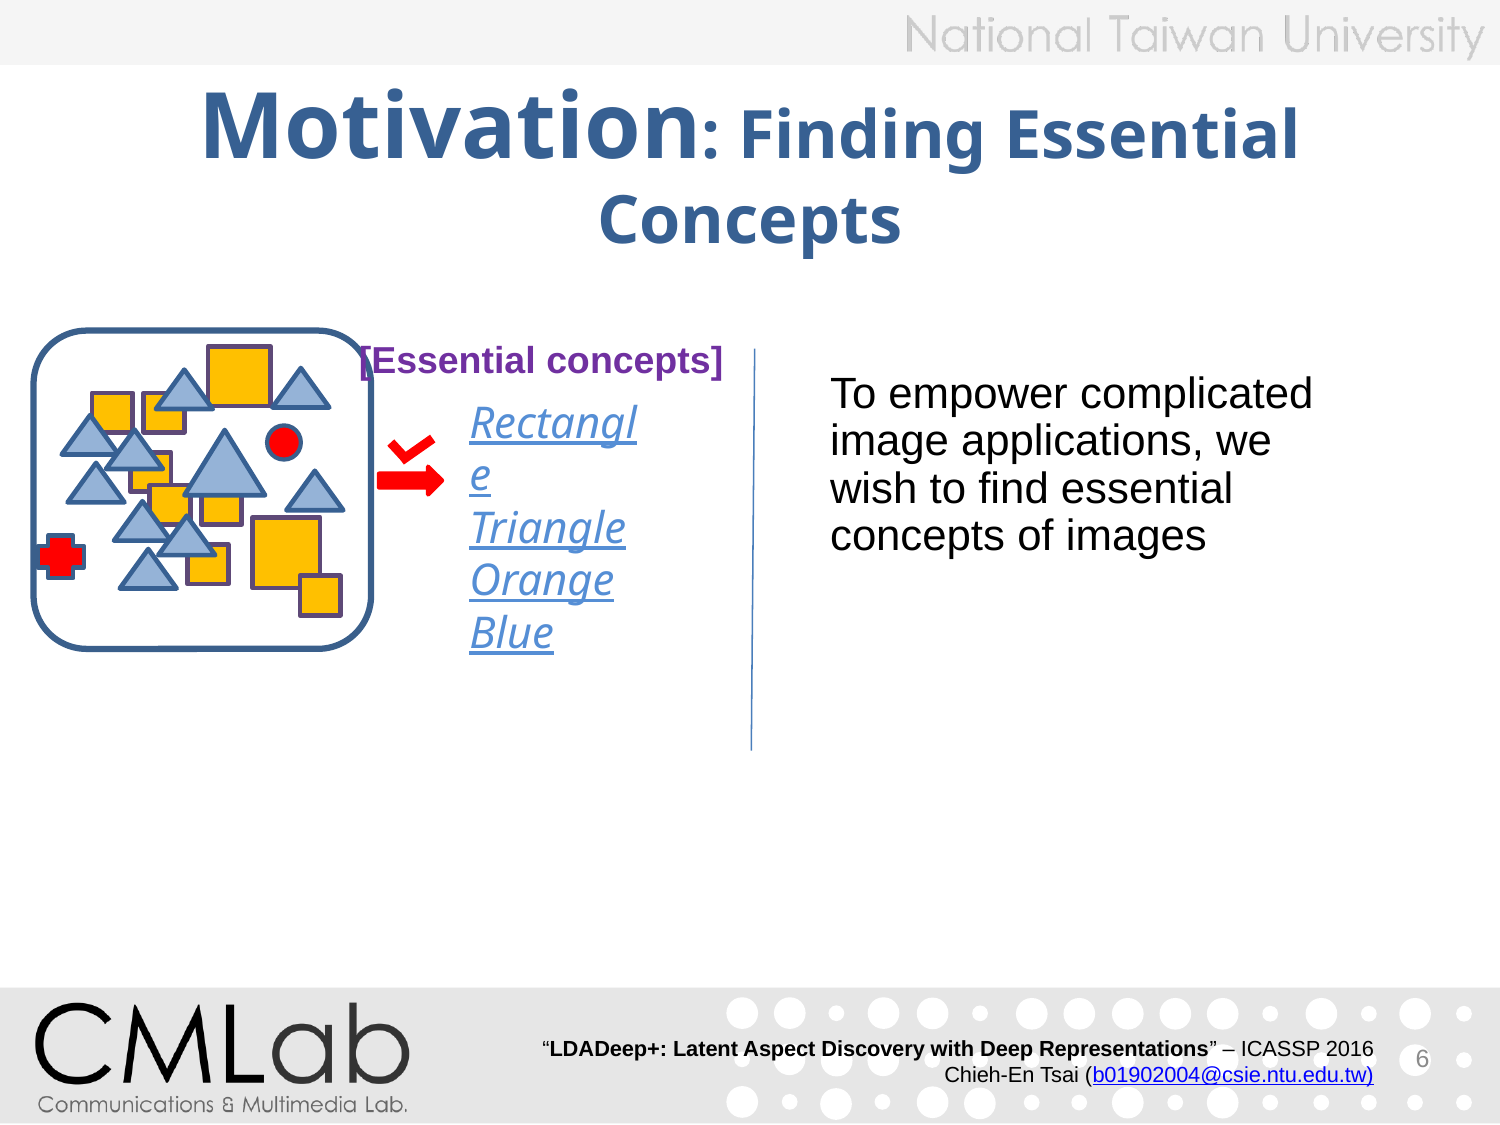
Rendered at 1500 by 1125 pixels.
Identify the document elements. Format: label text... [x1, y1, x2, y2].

text_box [376, 467, 445, 497]
text_box [Essential concepts] [344, 328, 739, 389]
text_box “LDADeep+: Latent Aspect Discovery with Deep Representations” – ICASSP 2016 Chieh-En Tsai (b01902004@csie.ntu.edu.tw) [527, 1027, 1389, 1095]
text_box [31, 328, 374, 651]
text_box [751, 348, 755, 751]
slide_number 6 [1389, 1027, 1445, 1088]
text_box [390, 442, 395, 460]
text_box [400, 438, 433, 461]
title Motivation: Finding Essential Concepts [103, 59, 1397, 278]
picture [903, 8, 1500, 70]
text_box Rectangle Triangle Orange Blue [454, 389, 670, 698]
text_box To empower complicated image applications, we wish to find essential concepts of images [818, 365, 1360, 901]
picture [29, 989, 414, 1123]
